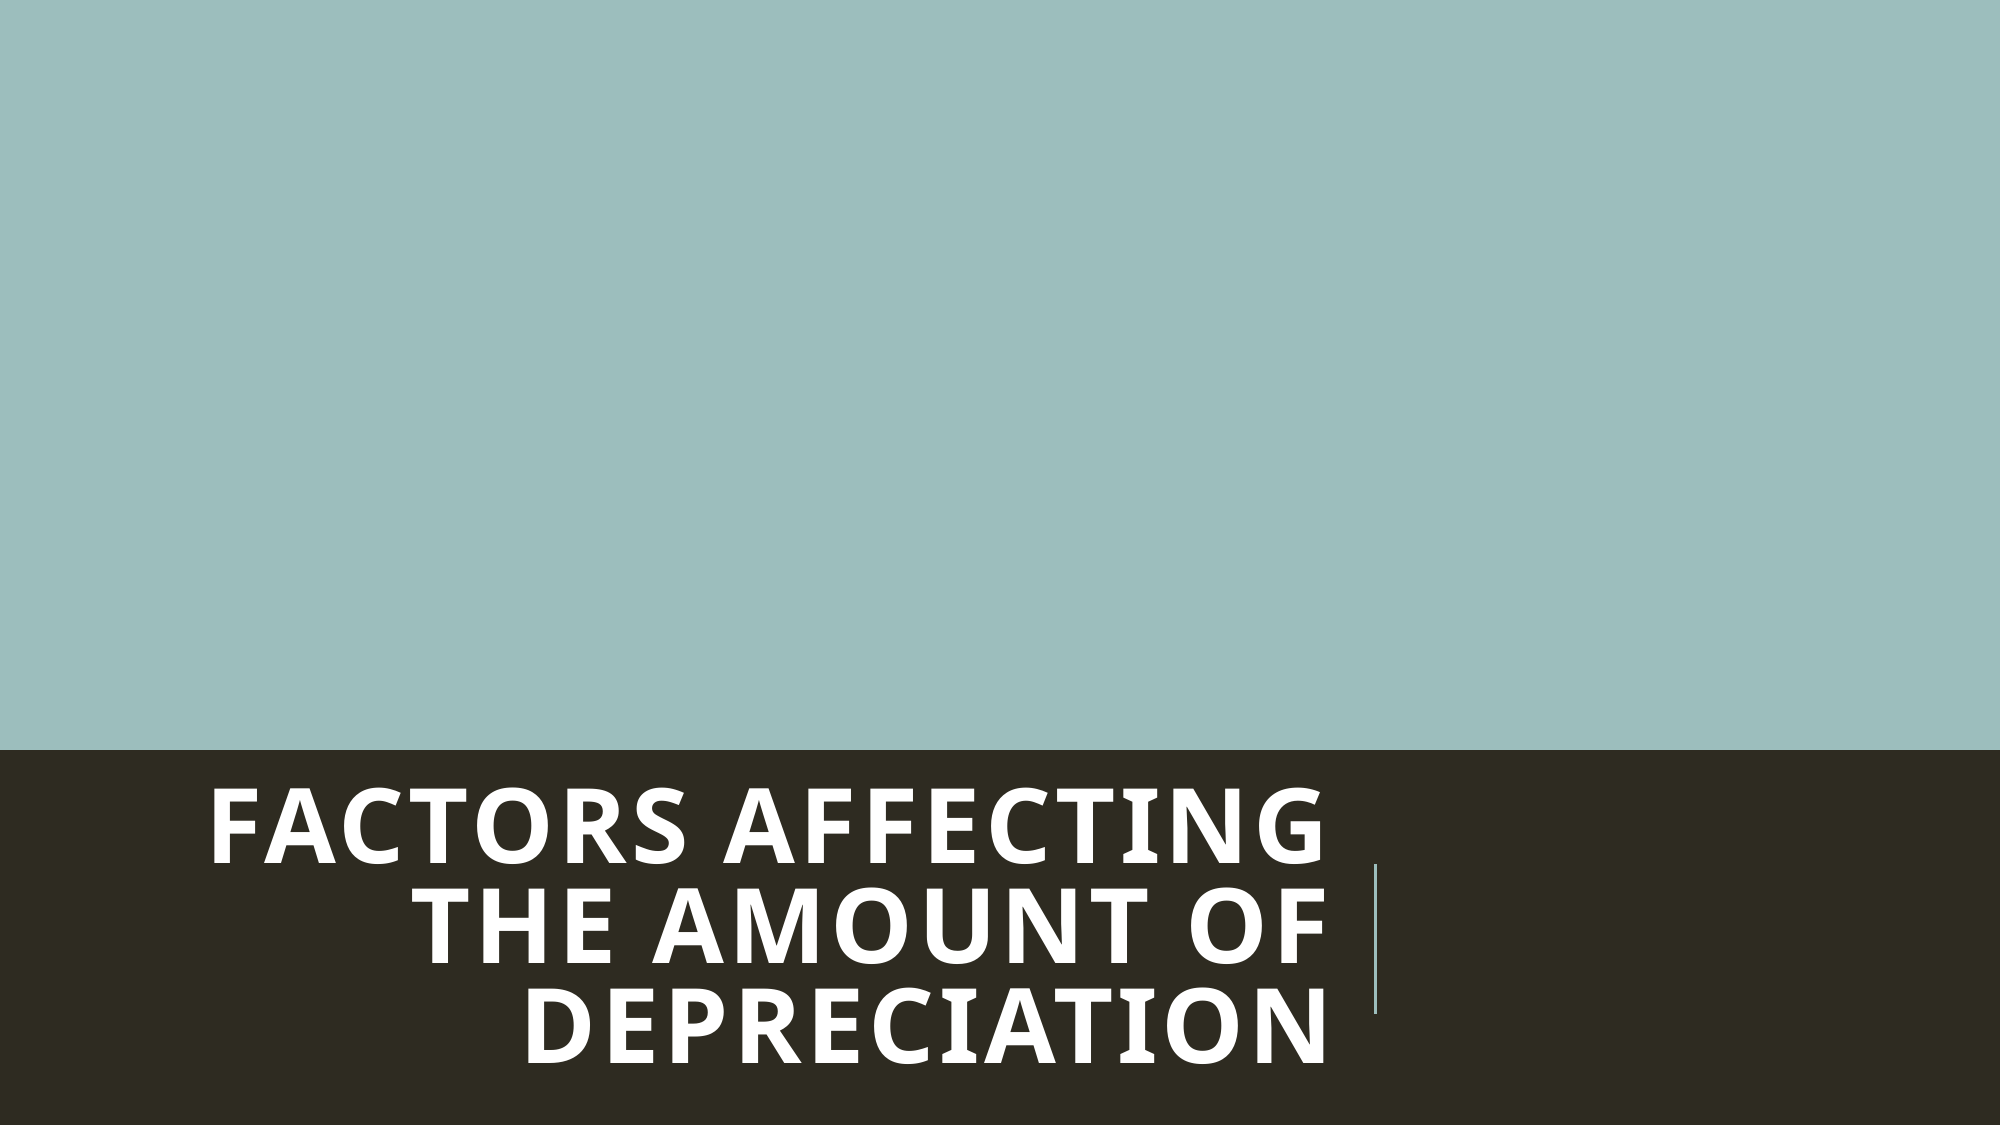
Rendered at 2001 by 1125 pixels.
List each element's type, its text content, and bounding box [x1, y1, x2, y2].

title Factors Affecting the Amount of Depreciation [75, 813, 1350, 1054]
